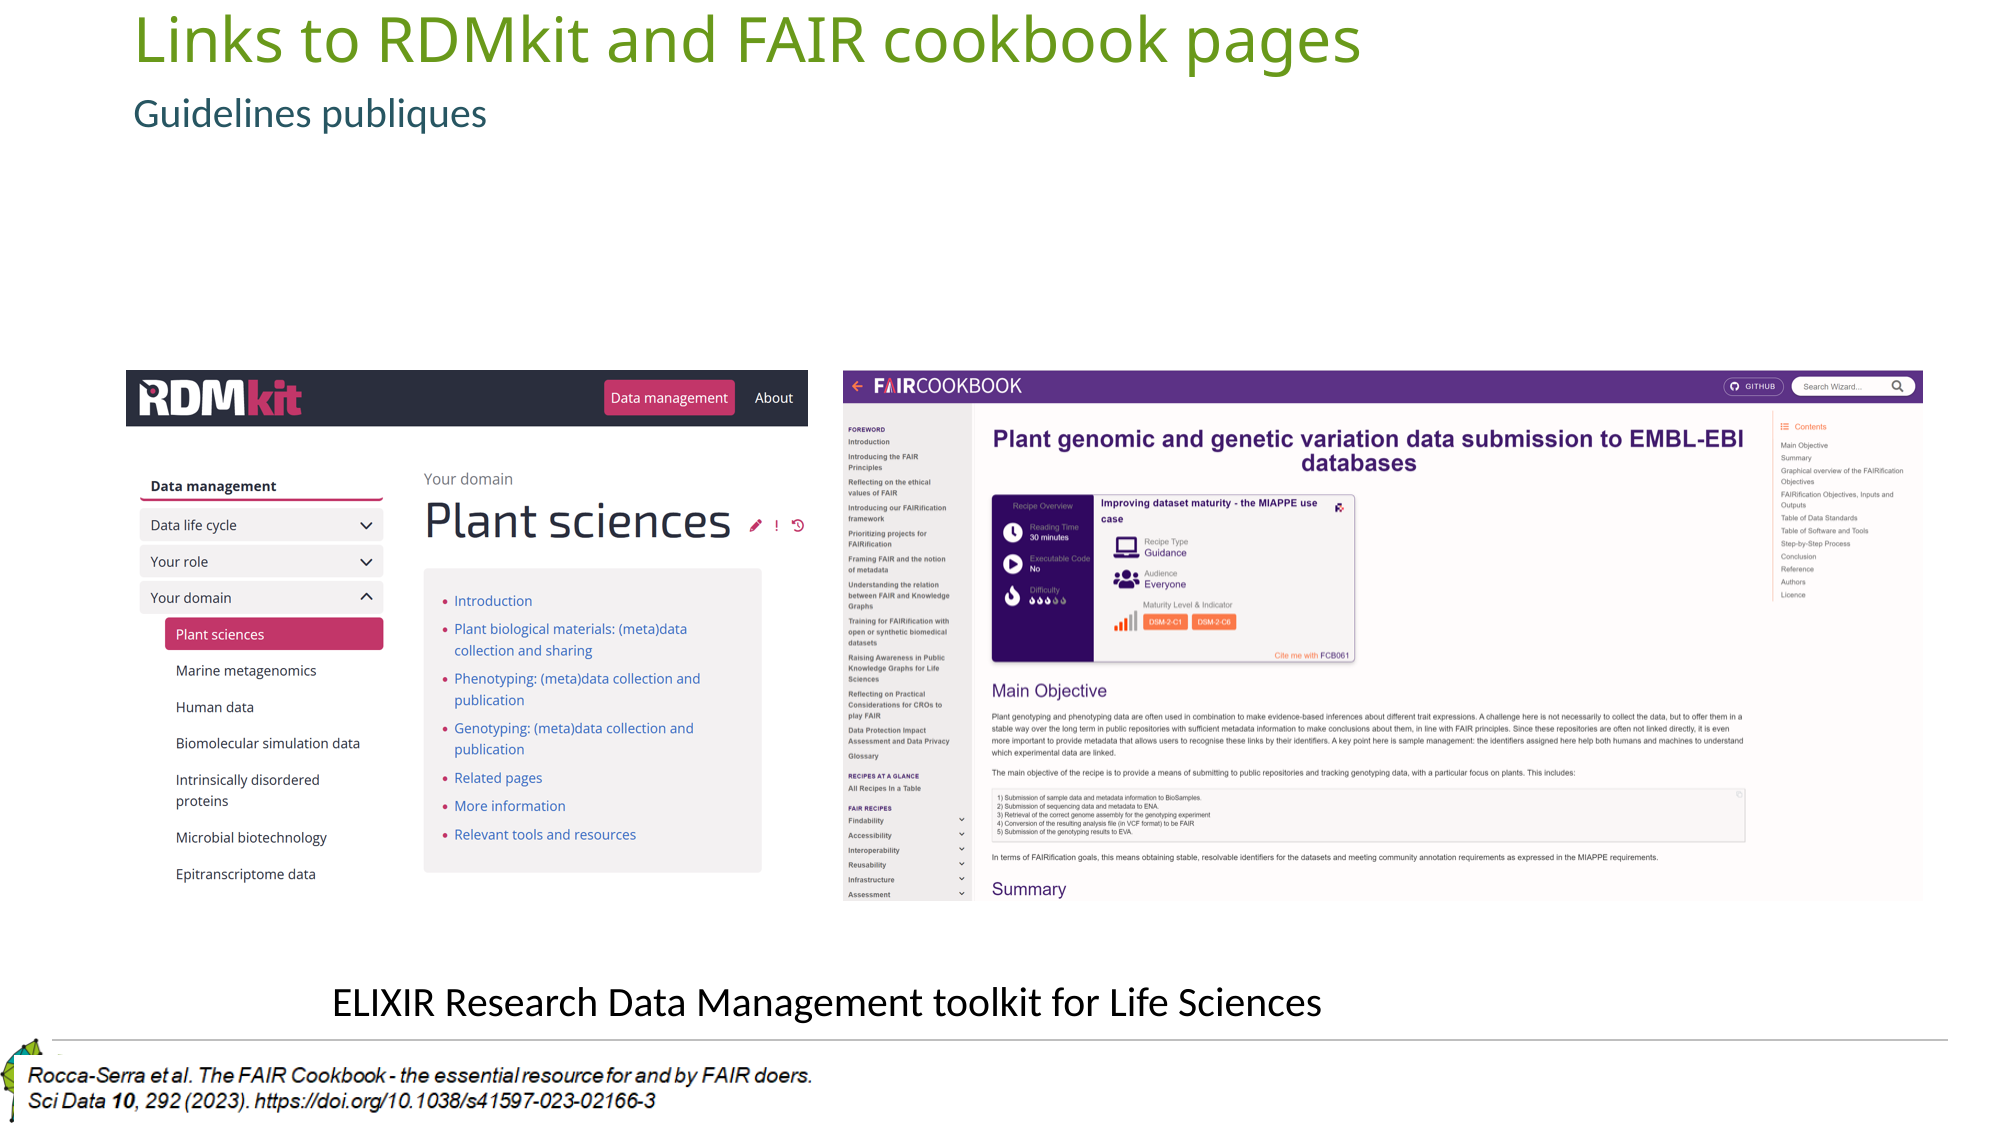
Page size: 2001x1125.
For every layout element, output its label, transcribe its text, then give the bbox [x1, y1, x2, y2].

picture [842, 370, 1923, 901]
picture [0, 1038, 835, 1125]
text_box ELIXIR Research Data Management toolkit for Life Sciences [298, 972, 1700, 1107]
subtitle Guidelines publiques [118, 83, 1798, 146]
title Links to RDMkit and FAIR cookbook pages [118, 0, 1798, 83]
picture [126, 370, 808, 900]
